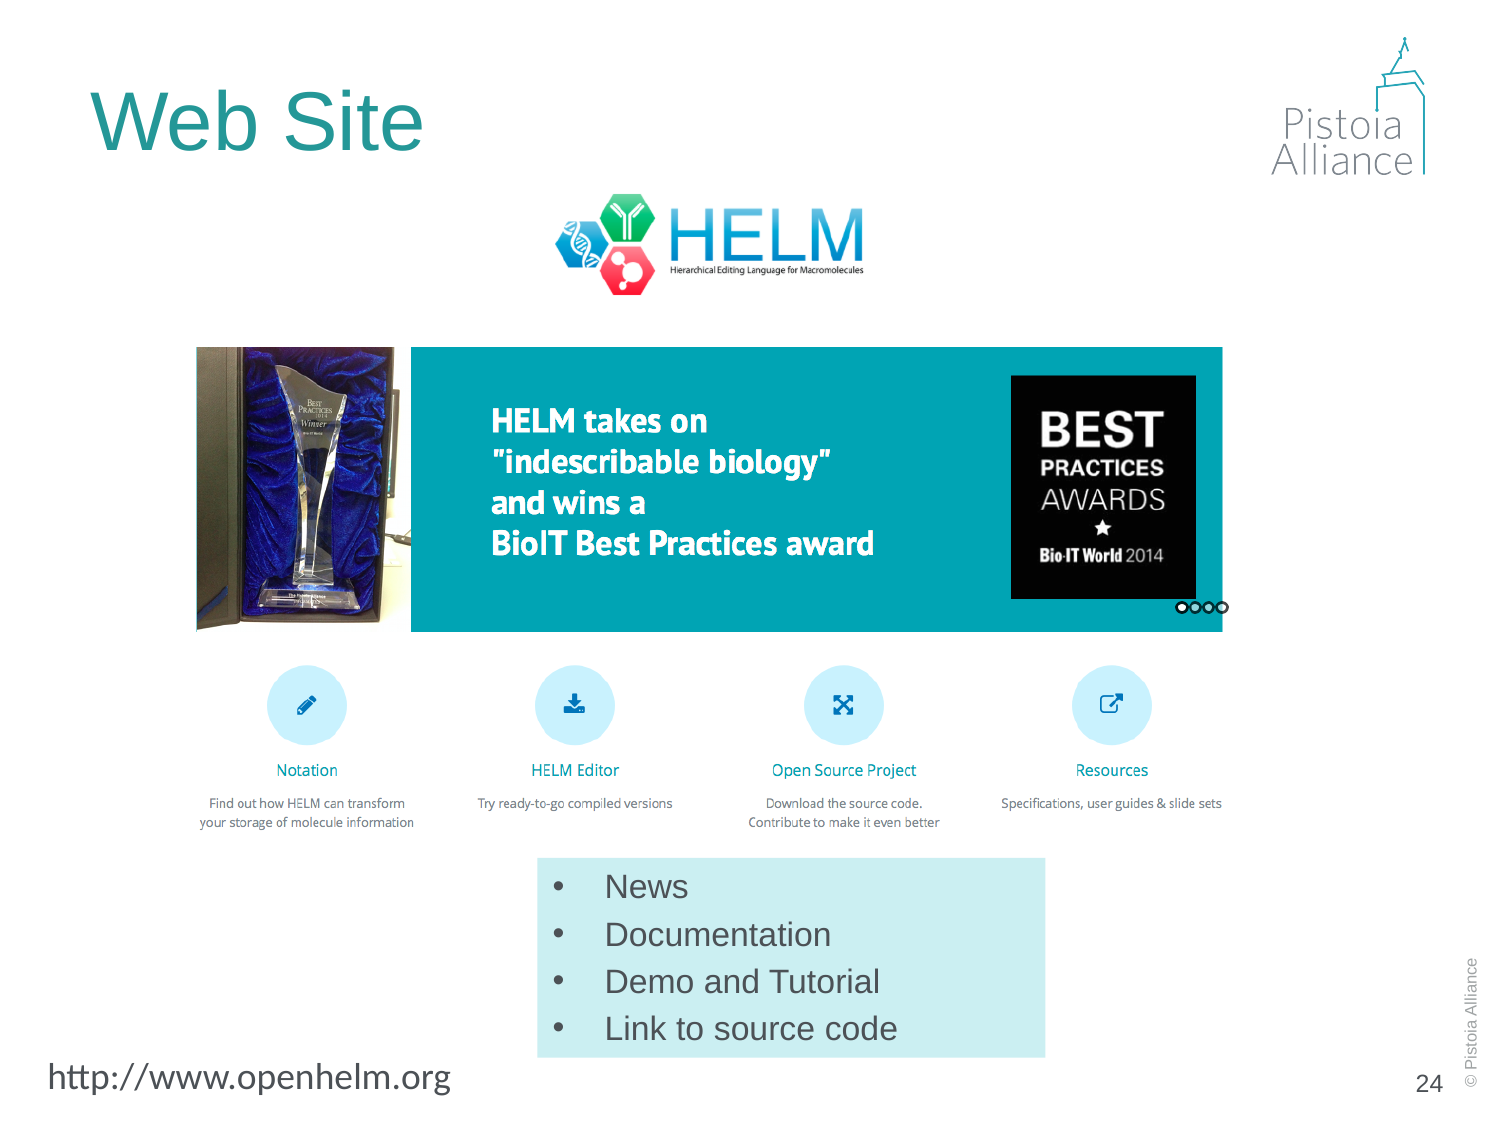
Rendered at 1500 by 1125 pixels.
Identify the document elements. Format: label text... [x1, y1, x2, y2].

list News Documentation Demo and Tutorial Link to source code [537, 857, 1046, 1058]
title Web Site [75, 58, 1235, 175]
text_box http://www.openhelm.org [32, 1045, 648, 1105]
picture [182, 184, 1268, 836]
picture [1271, 37, 1425, 175]
slide_number 24 [1387, 1058, 1459, 1106]
